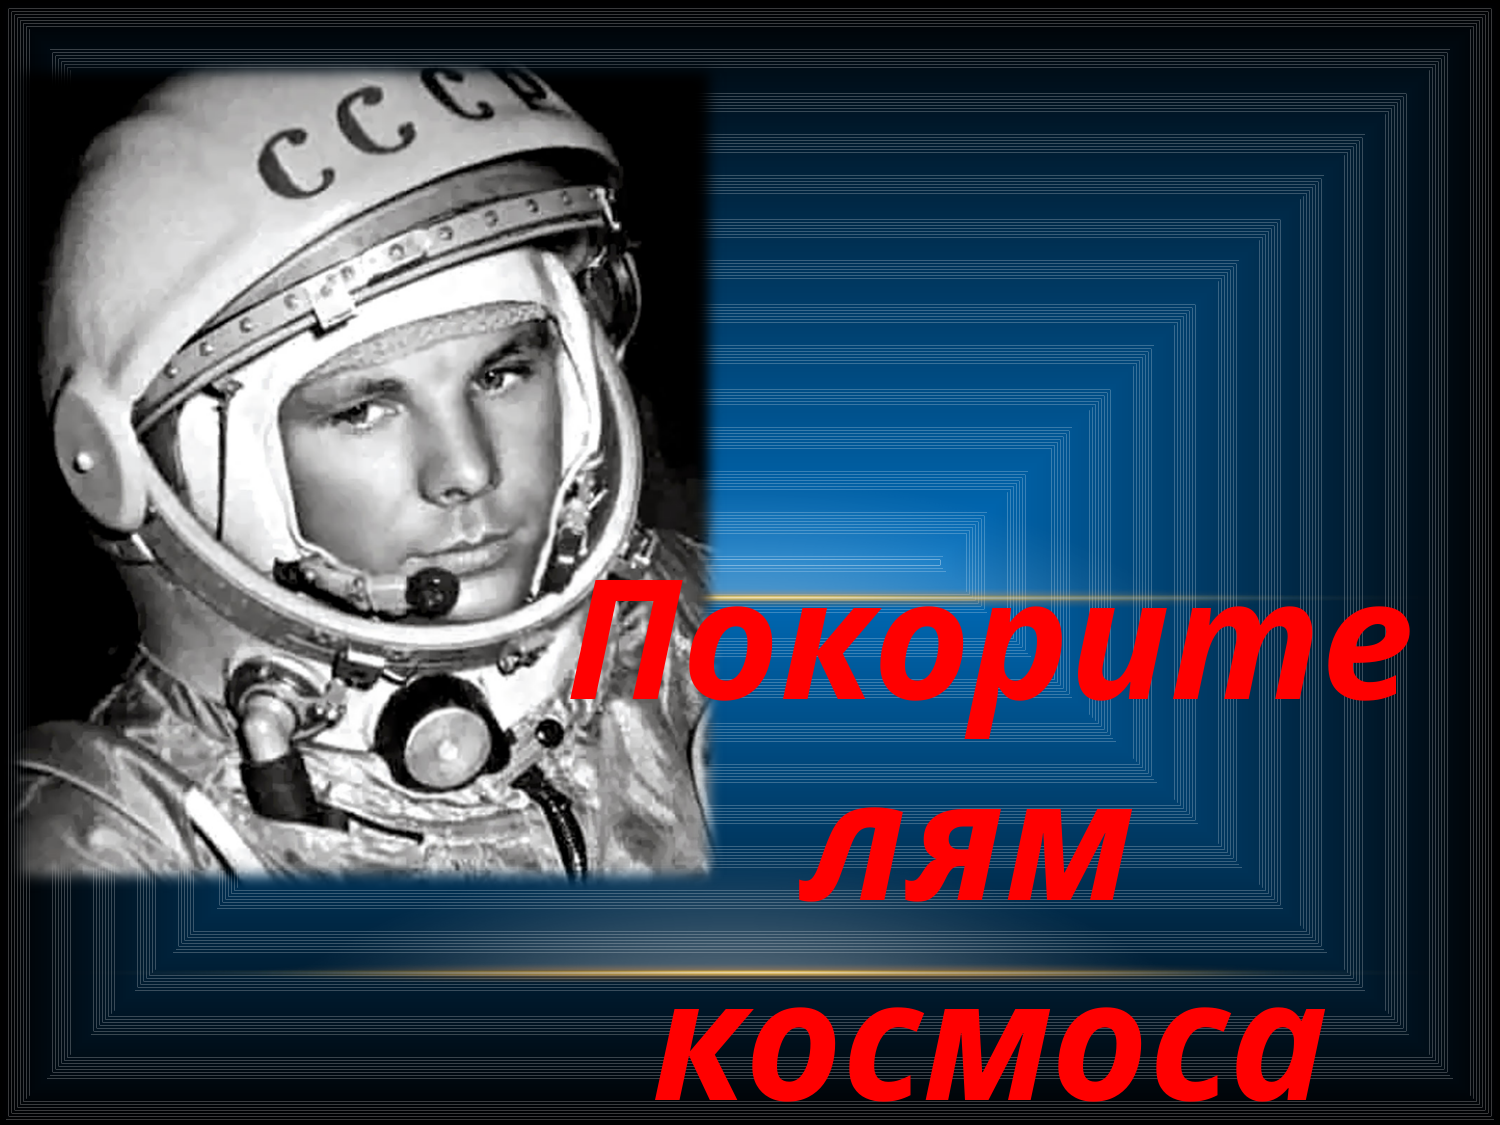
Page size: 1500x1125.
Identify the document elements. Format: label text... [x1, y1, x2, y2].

picture [0, 0, 1500, 1125]
text_box Покорителям космоса посвящается… [505, 325, 1476, 1125]
